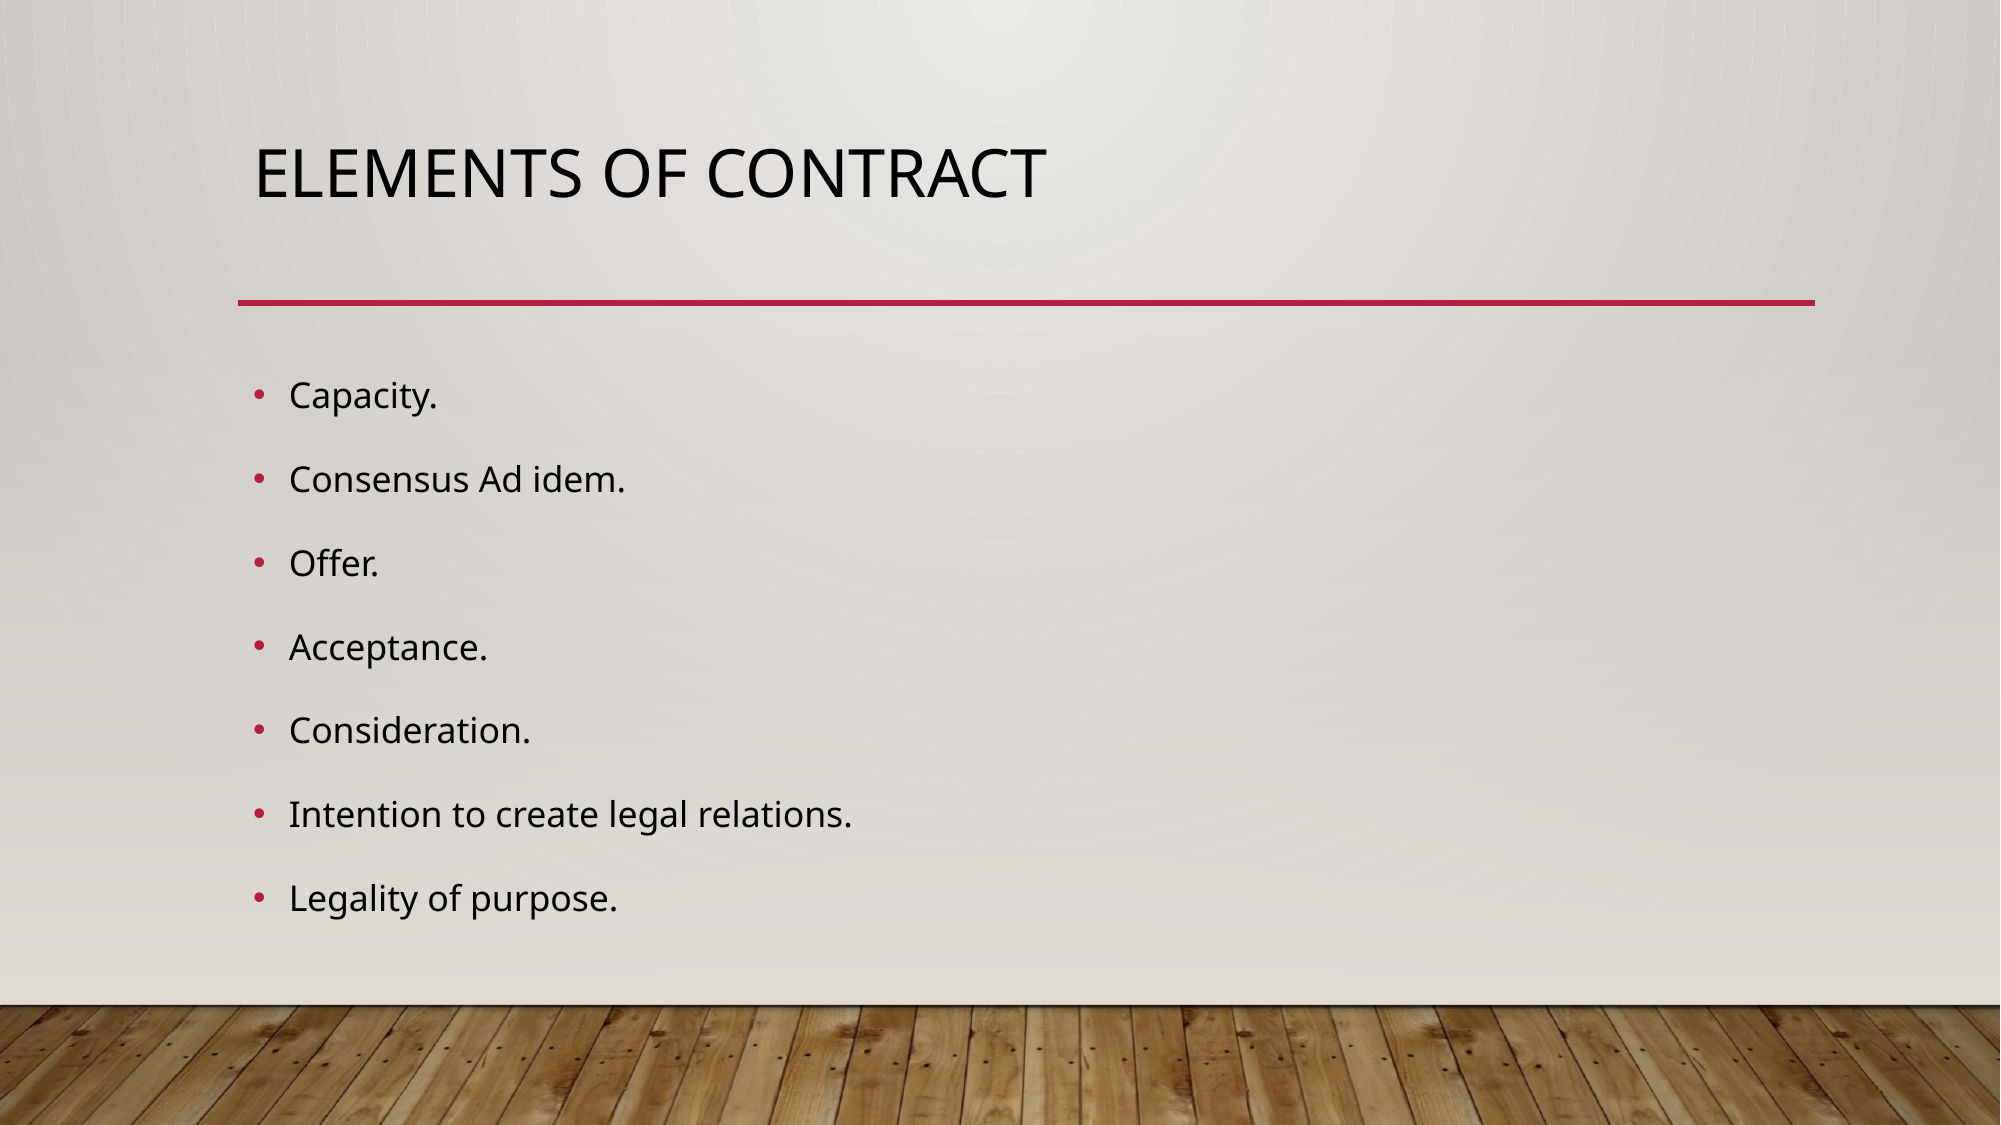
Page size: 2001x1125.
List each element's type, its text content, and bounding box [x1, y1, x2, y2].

title ELEMENTS OF CONTRACT [238, 131, 1814, 305]
list Capacity. Consensus Ad idem. Offer. Acceptance. Consideration. Intention to create legal relations. Legality of purpose. [238, 344, 1697, 927]
picture [0, 1005, 2000, 1125]
